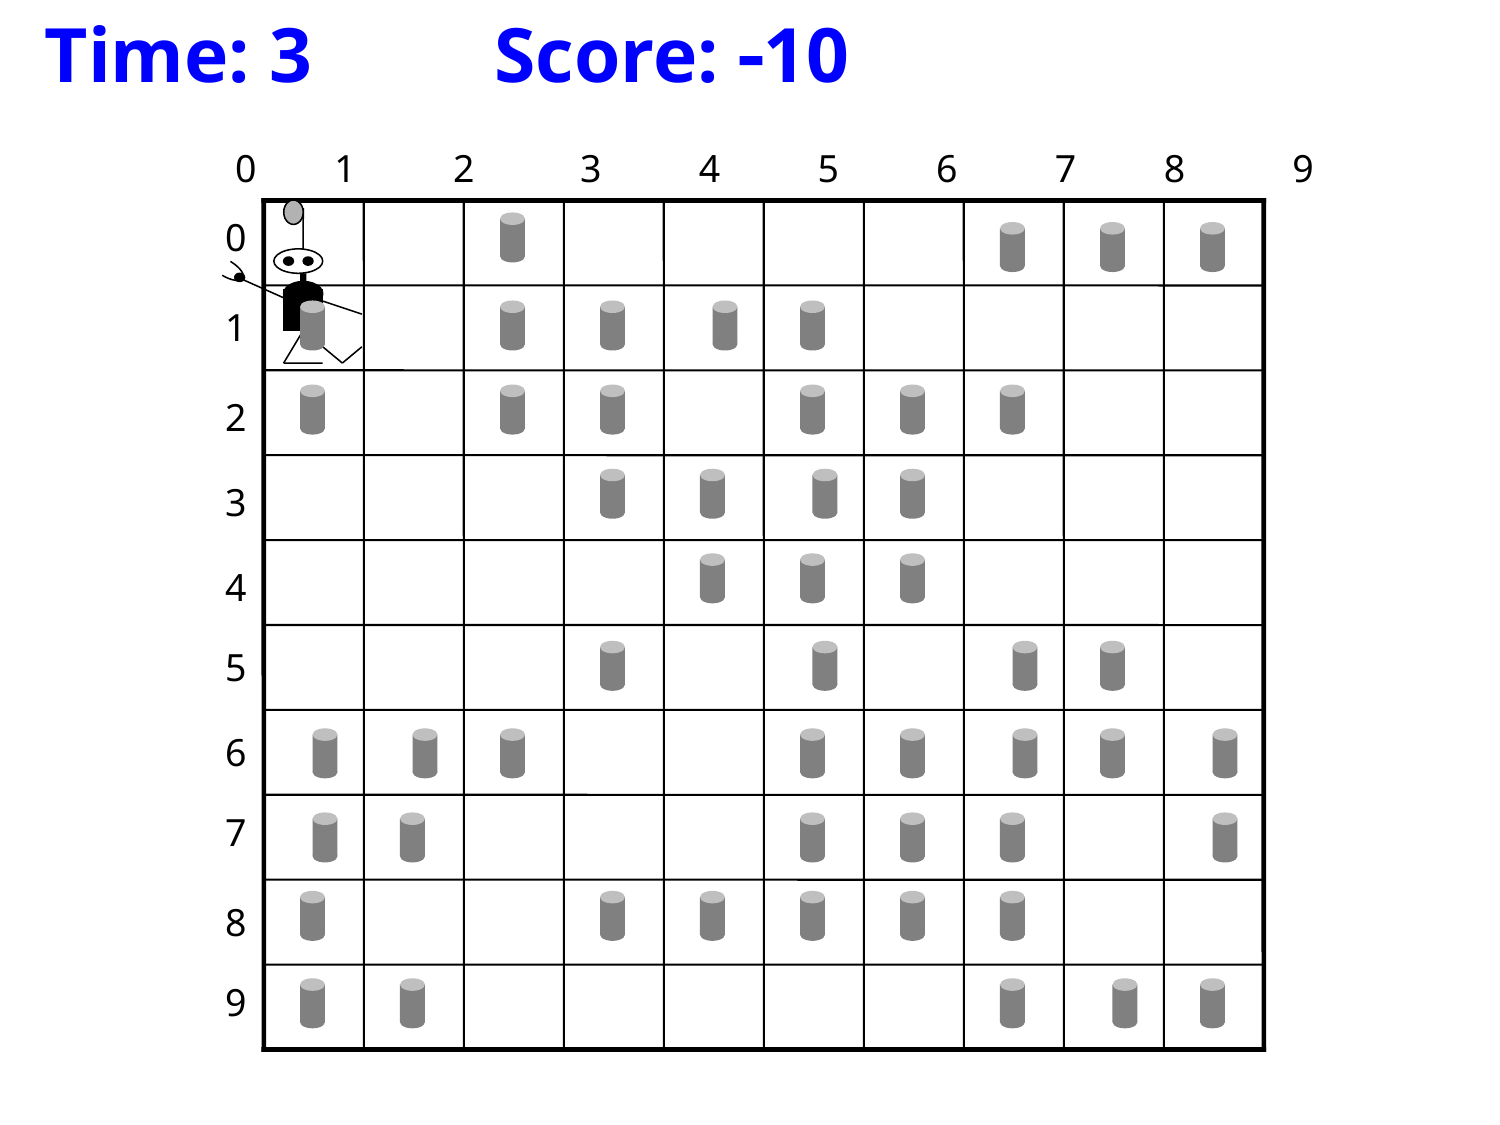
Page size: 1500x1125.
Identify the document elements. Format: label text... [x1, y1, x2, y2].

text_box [174, 87, 1301, 1076]
text_box Time: 3 Score: 10 [29, 0, 865, 105]
